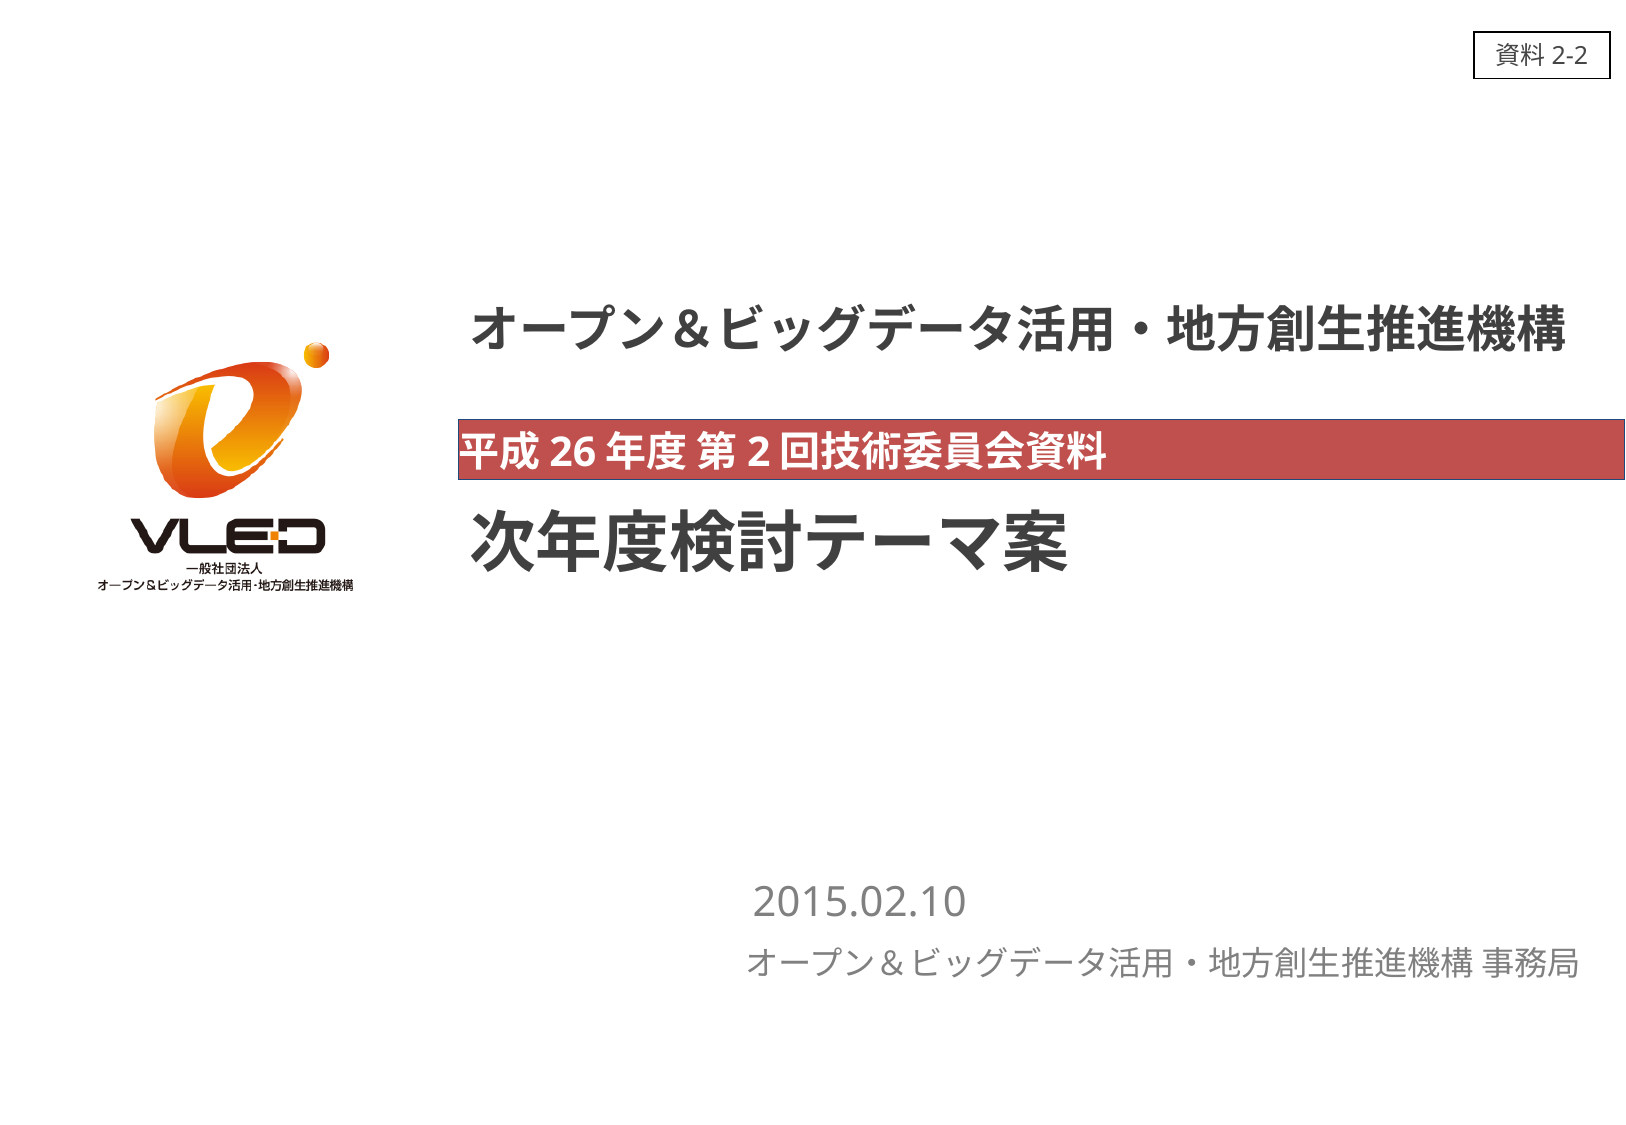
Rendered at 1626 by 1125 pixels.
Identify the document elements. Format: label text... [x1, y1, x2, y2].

list 平成26年度 第2回技術委員会資料 [457, 419, 1625, 481]
picture [4, 322, 440, 643]
list 資料2-2 [1473, 30, 1611, 79]
subtitle 2015.02.10 [741, 869, 1593, 932]
title 次年度検討テーマ案 [457, 493, 1593, 587]
